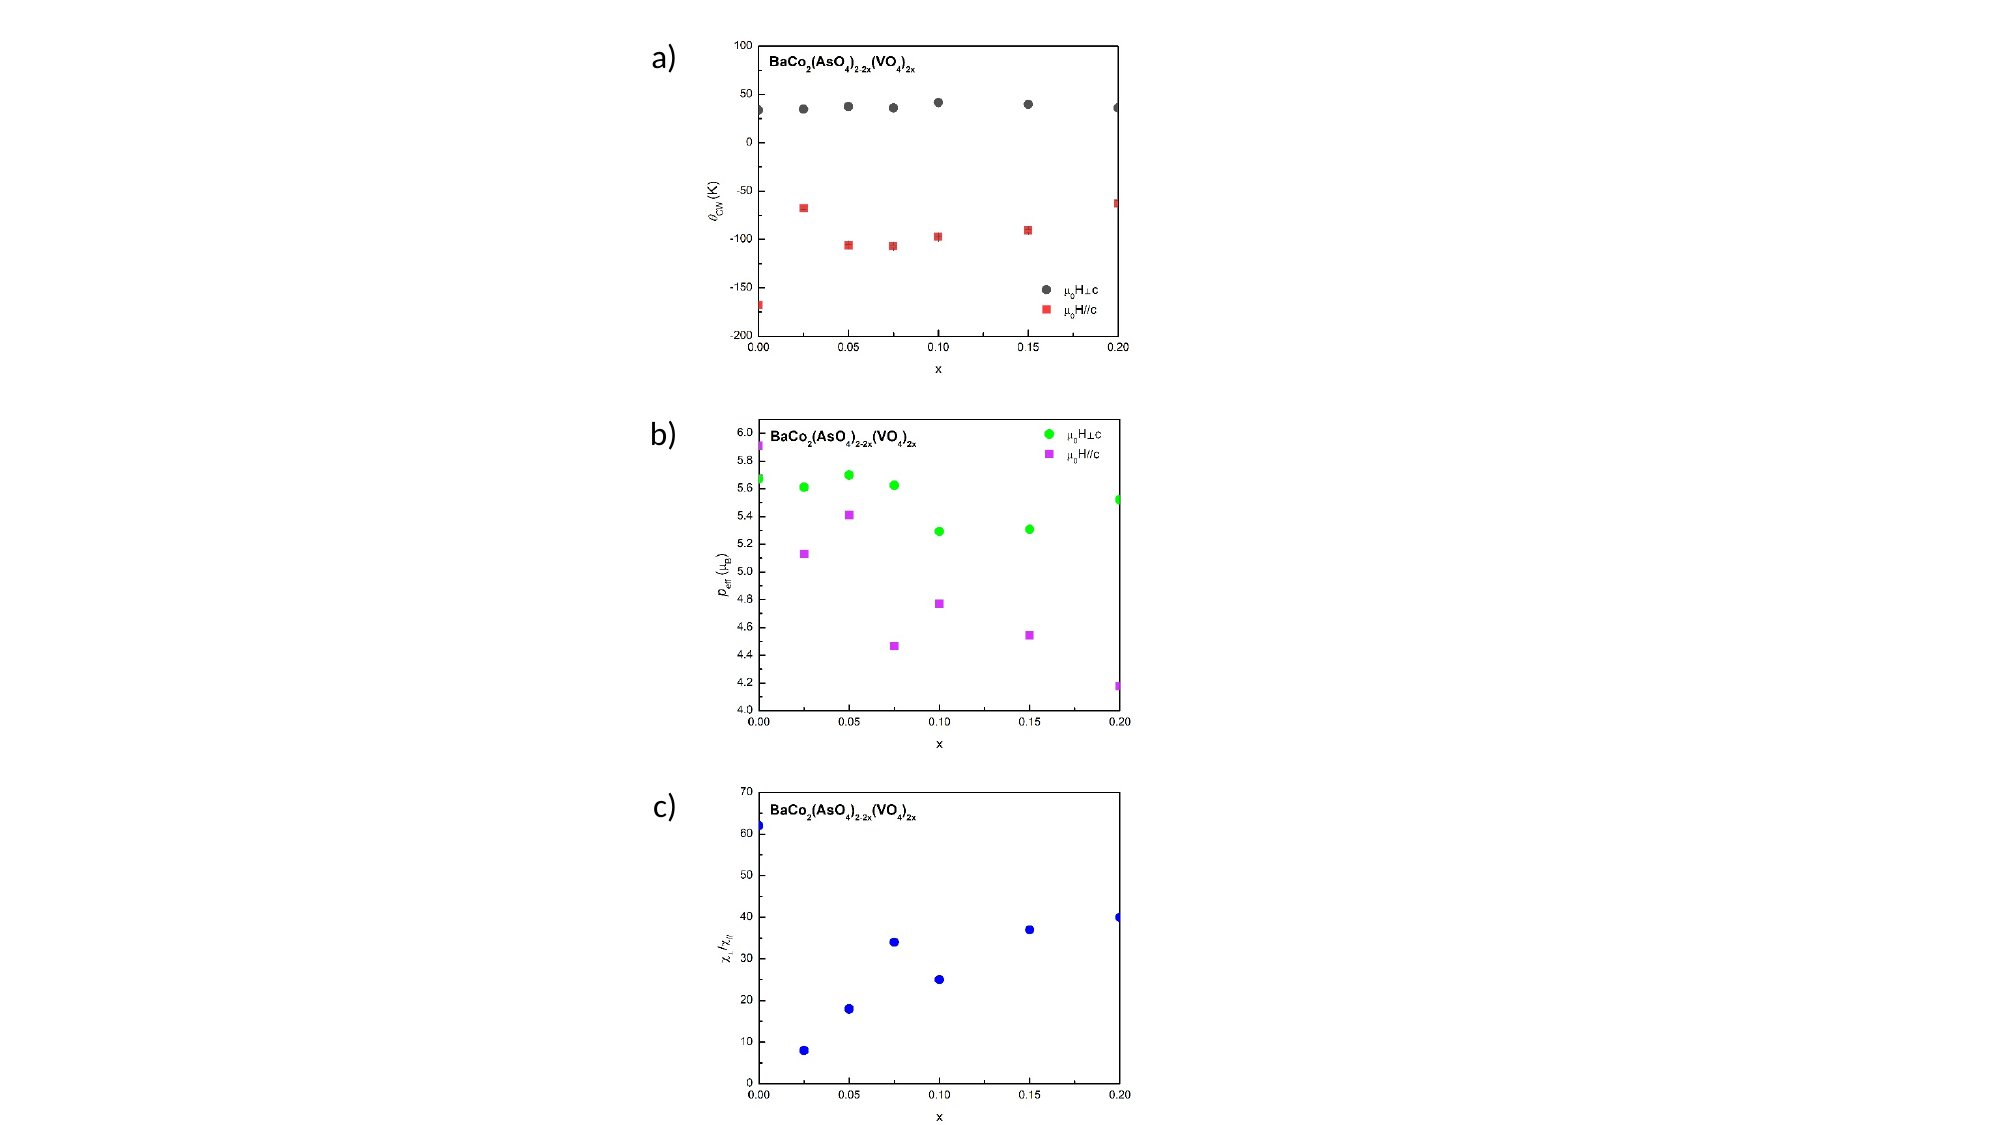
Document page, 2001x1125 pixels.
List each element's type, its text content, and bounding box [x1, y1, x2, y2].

text_box a) [636, 27, 664, 83]
picture [664, 0, 1193, 1125]
text_box c) [638, 777, 664, 832]
text_box b) [634, 404, 664, 460]
